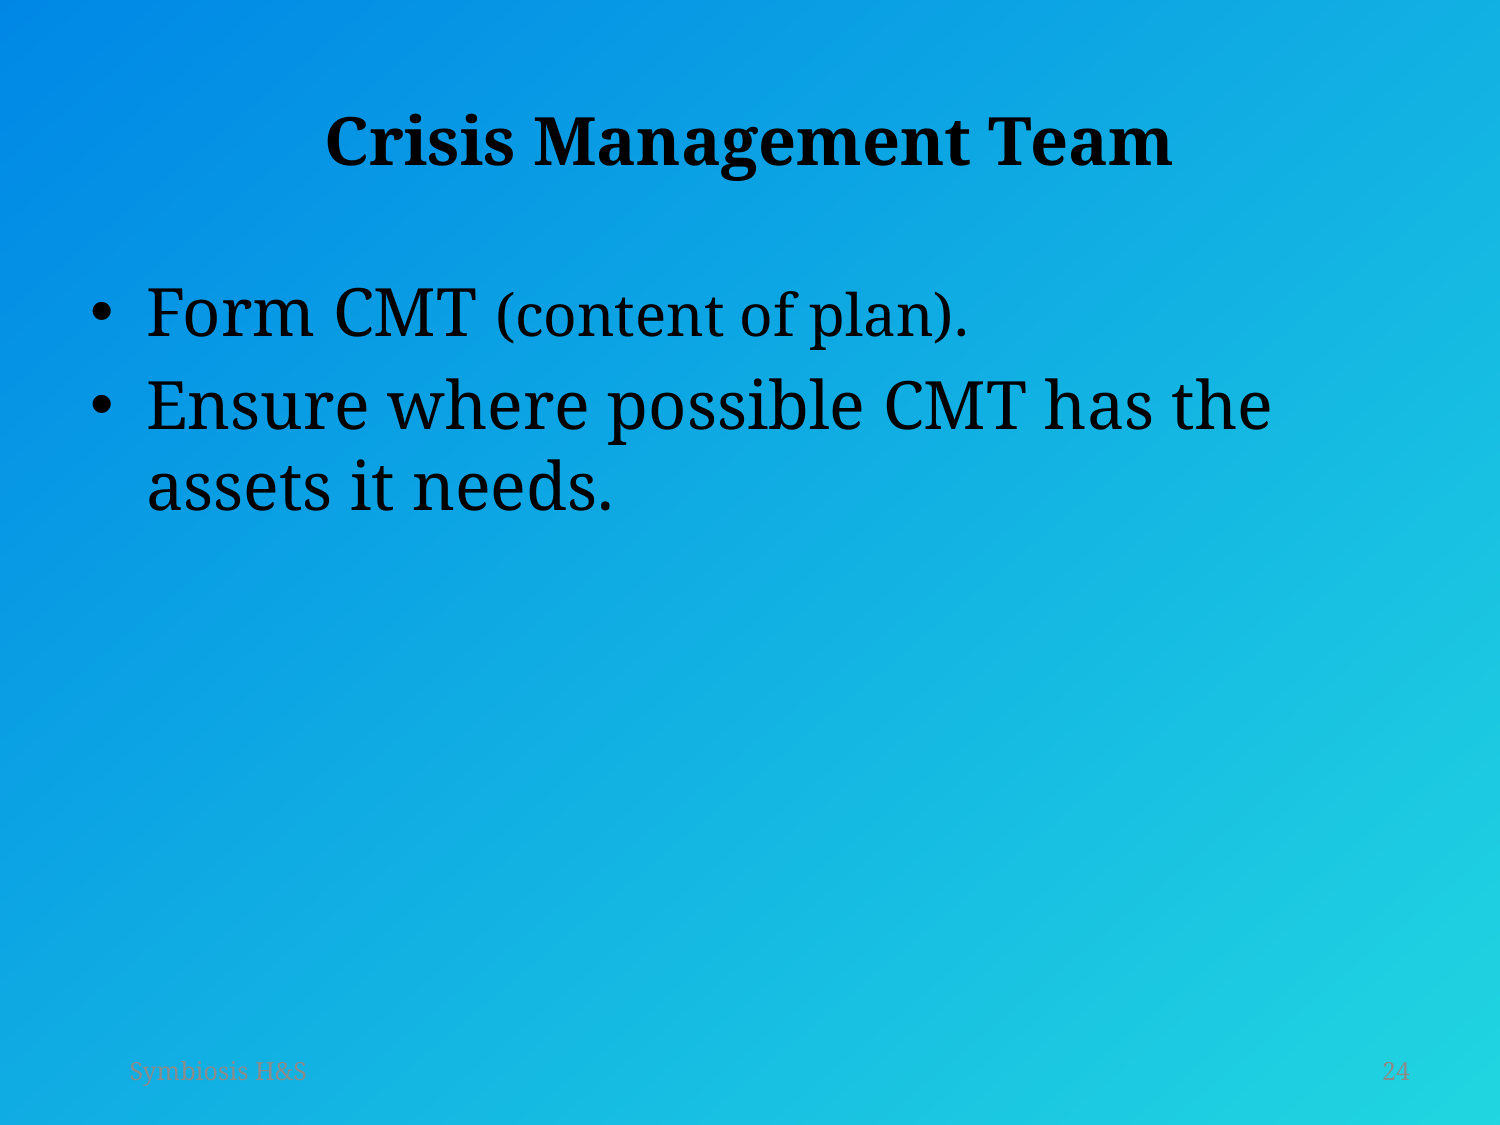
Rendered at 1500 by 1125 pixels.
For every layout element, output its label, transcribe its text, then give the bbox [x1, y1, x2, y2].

list Form CMT (content of plan). Ensure where possible CMT has the assets it needs. [75, 262, 1425, 1005]
slide_number 24 [1074, 1042, 1425, 1103]
title Crisis Management Team [75, 45, 1425, 233]
footer Symbiosis H&S [76, 1042, 361, 1103]
